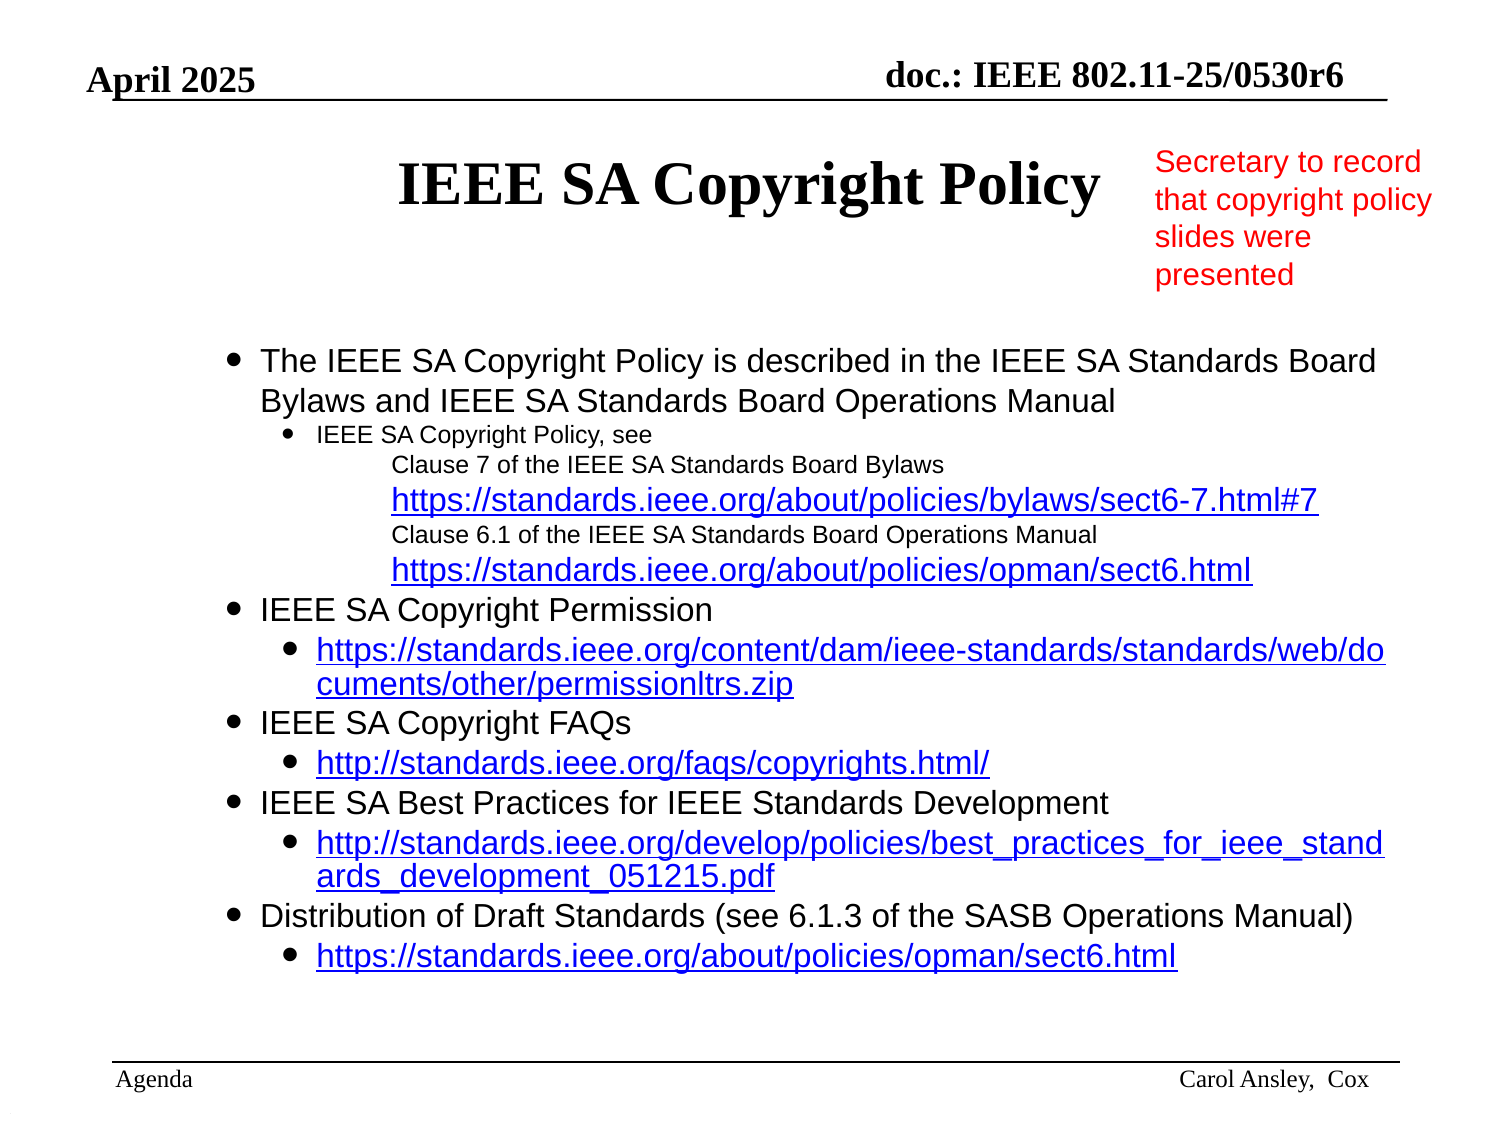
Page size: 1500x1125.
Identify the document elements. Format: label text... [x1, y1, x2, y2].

title IEEE SA Copyright Policy [111, 141, 1140, 218]
list The IEEE SA Copyright Policy is described in the IEEE SA Standards Board Bylaws and IEEE SA Standards Board Operations Manual IEEE SA Copyright Policy, see Clause 7 of the IEEE SA Standards Board Bylaws https://standards.ieee.org/about/policies/bylaws/sect6-7.html#7 Clause 6.1 of the IEEE SA Standards Board Operations Manual https://standards.ieee.org/about/policies/opman/sect6.html IEEE SA Copyright Permission https://standards.ieee.org/content/dam/ieee-standards/standards/web/documents/other/permissionltrs.zip IEEE SA Copyright FAQs http://standards.ieee.org/faqs/copyrights.html/ IEEE SA Best Practices for IEEE Standards Development http://standards.ieee.org/develop/policies/best_practices_for_ieee_standards_development_051215.pdf Distribution of Draft Standards (see 6.1.3 of the SASB Operations Manual) https://standards.ieee.org/about/policies/opman/sect6.html [111, 365, 1402, 938]
text_box Secretary to record that copyright policy slides were presented [1140, 133, 1459, 299]
